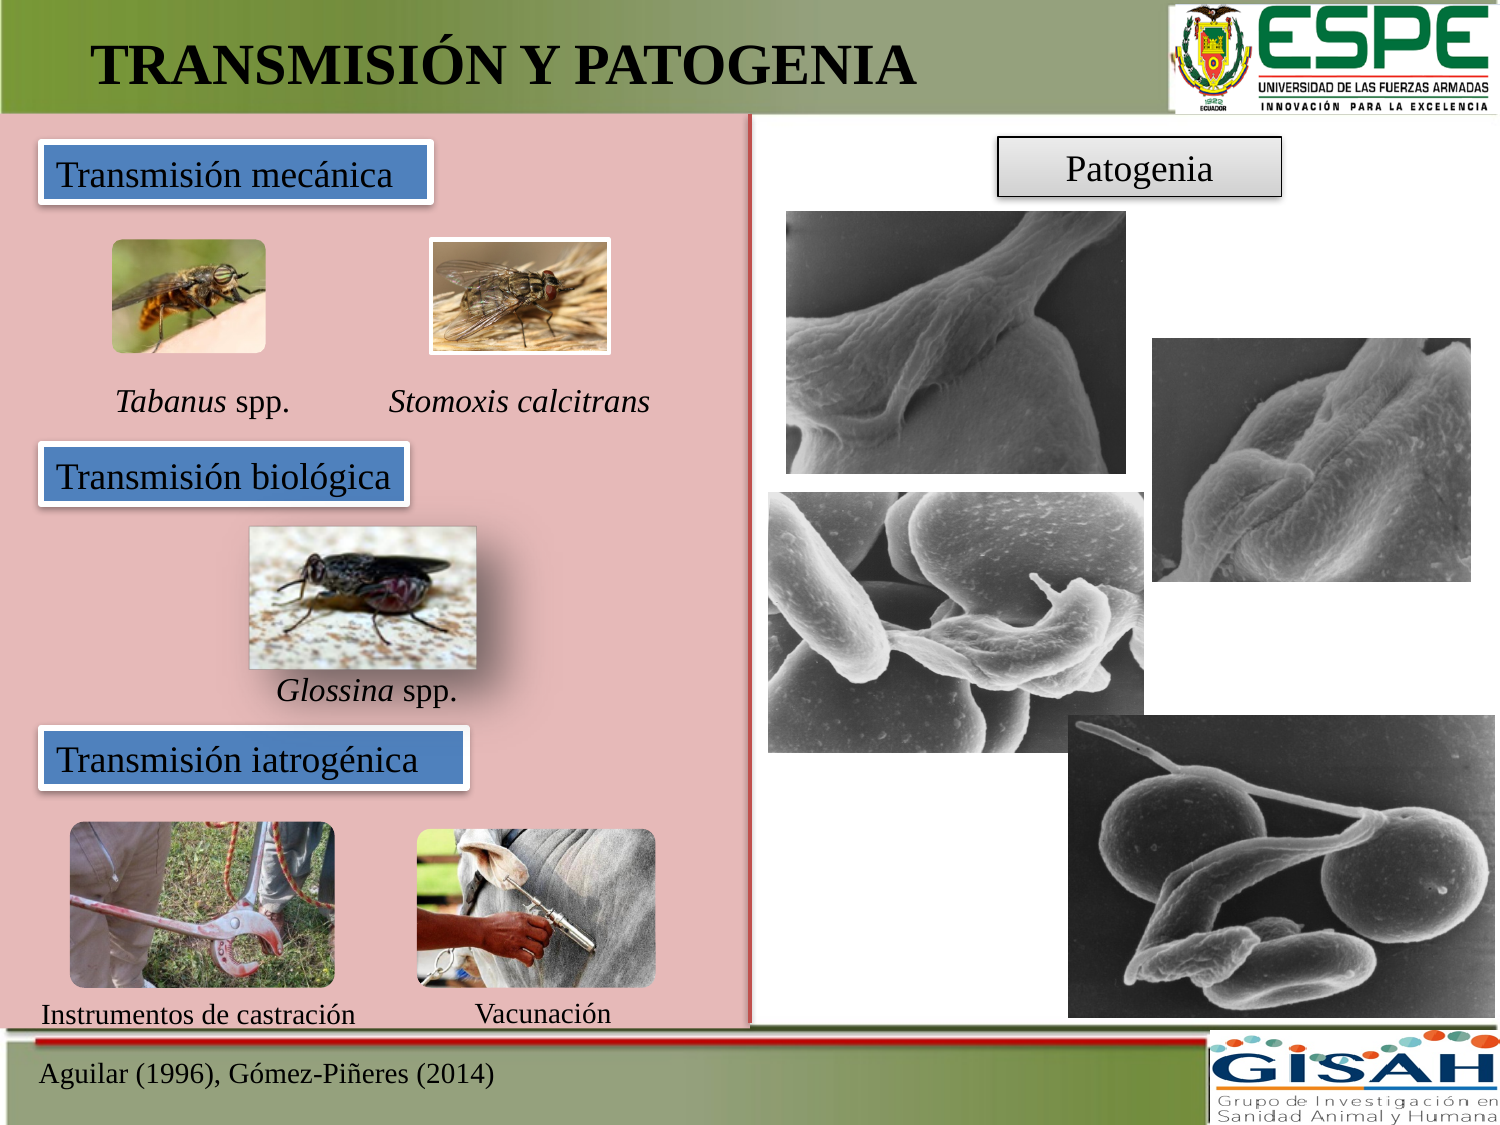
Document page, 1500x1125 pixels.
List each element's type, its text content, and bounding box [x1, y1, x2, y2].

picture [111, 239, 266, 354]
text_box Transmisión biológica [38, 441, 410, 507]
text_box TRANSMISIÓN Y PATOGENIA [74, 21, 1425, 102]
picture [0, 0, 1500, 1125]
text_box Transmisión mecánica [38, 139, 434, 205]
text_box [429, 237, 611, 355]
picture [69, 821, 335, 988]
text_box Stomoxis calcitrans [342, 372, 698, 427]
text_box Patogenia [997, 136, 1282, 197]
text_box Vacunación [348, 987, 739, 1037]
text_box Aguilar (1996), Gómez-Piñeres (2014) [24, 1046, 544, 1097]
picture [416, 828, 656, 988]
text_box [0, 111, 752, 1030]
text_box Instrumentos de castración [7, 987, 398, 1038]
text_box Transmisión iatrogénica [38, 725, 470, 791]
text_box Tabanus spp. [74, 372, 331, 427]
picture [202, 479, 573, 766]
